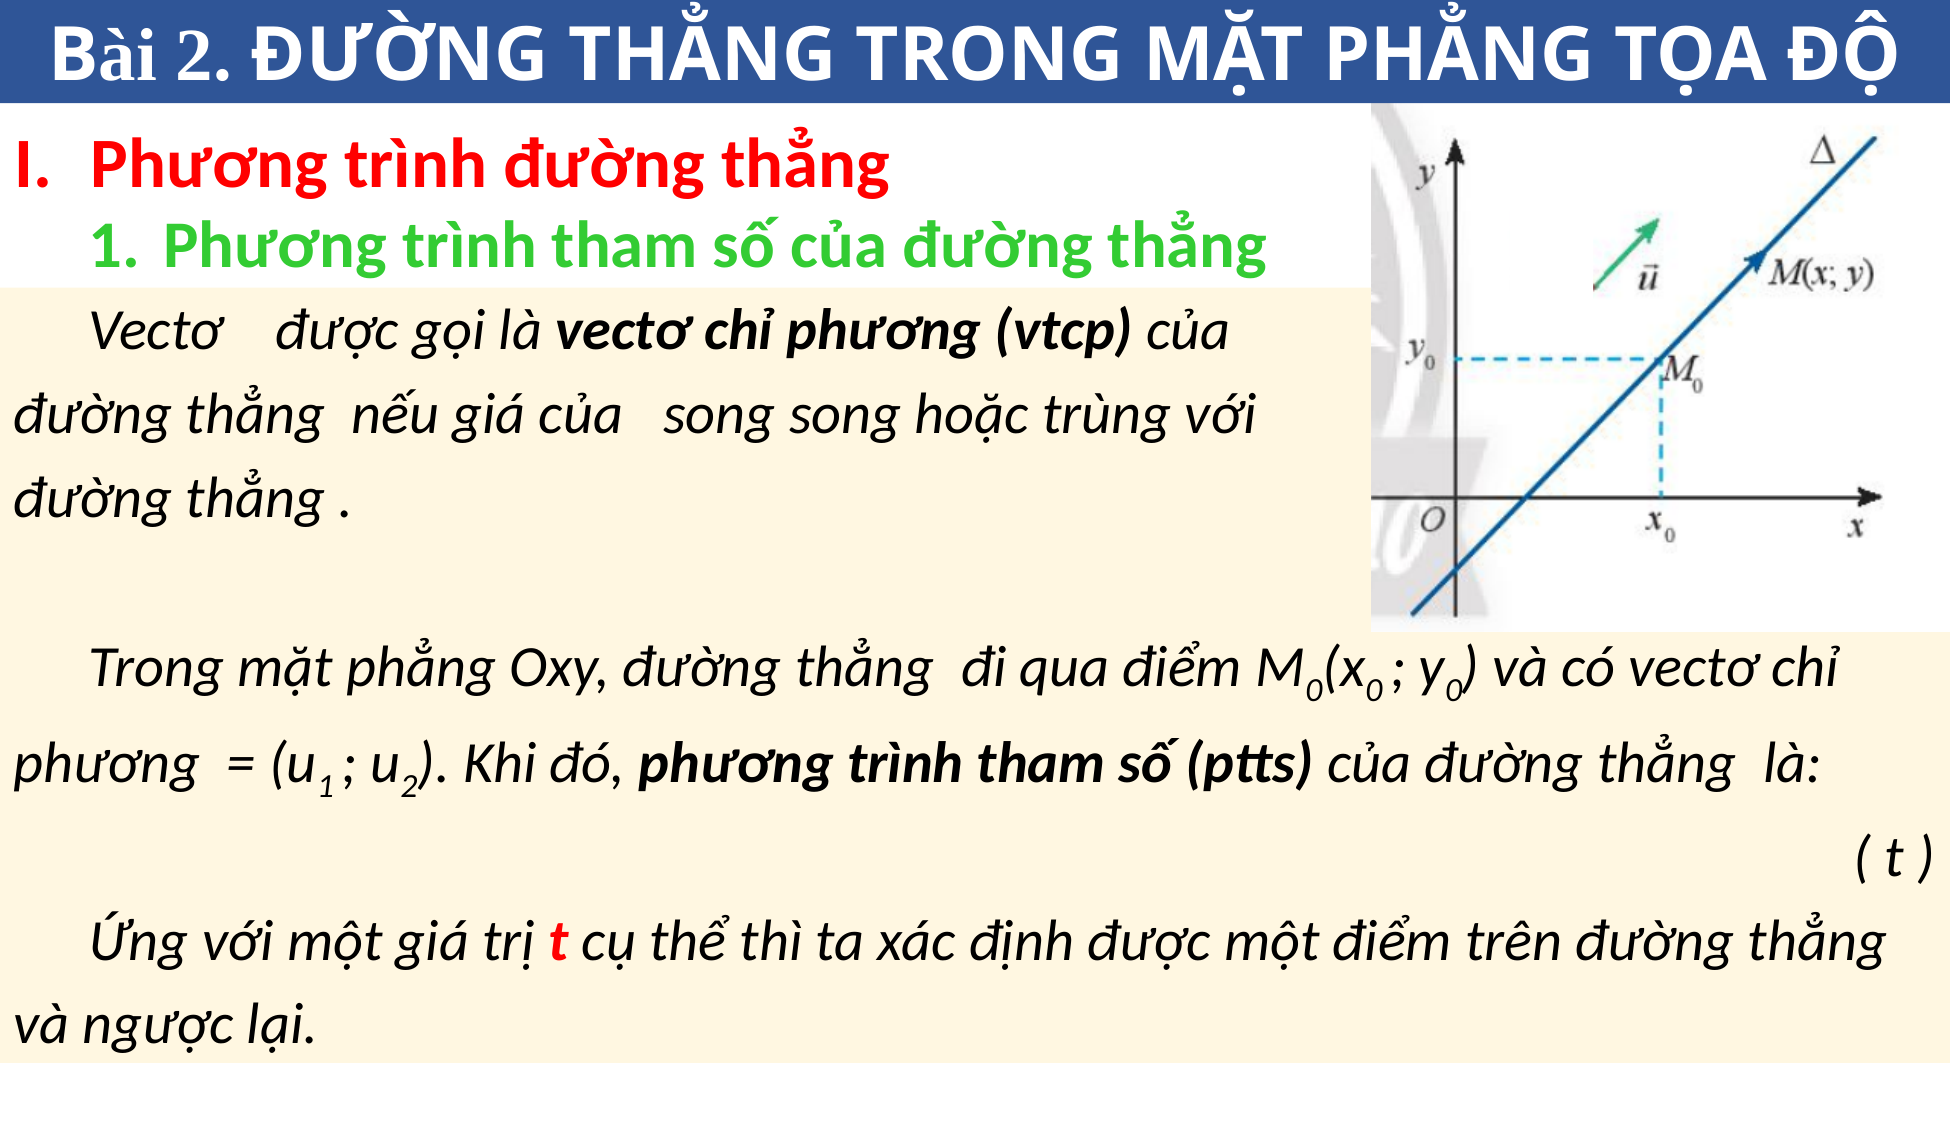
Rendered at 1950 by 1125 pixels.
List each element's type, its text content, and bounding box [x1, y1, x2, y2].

picture [1371, 99, 1950, 632]
text_box I. Phương trình đường thẳng [0, 104, 949, 210]
text_box 1. Phương trình tham số của đường thẳng [0, 181, 1371, 288]
text_box Bài 2. ĐƯỜNG THẲNG TRONG MẶT PHẲNG TỌA ĐỘ [0, 0, 1950, 104]
